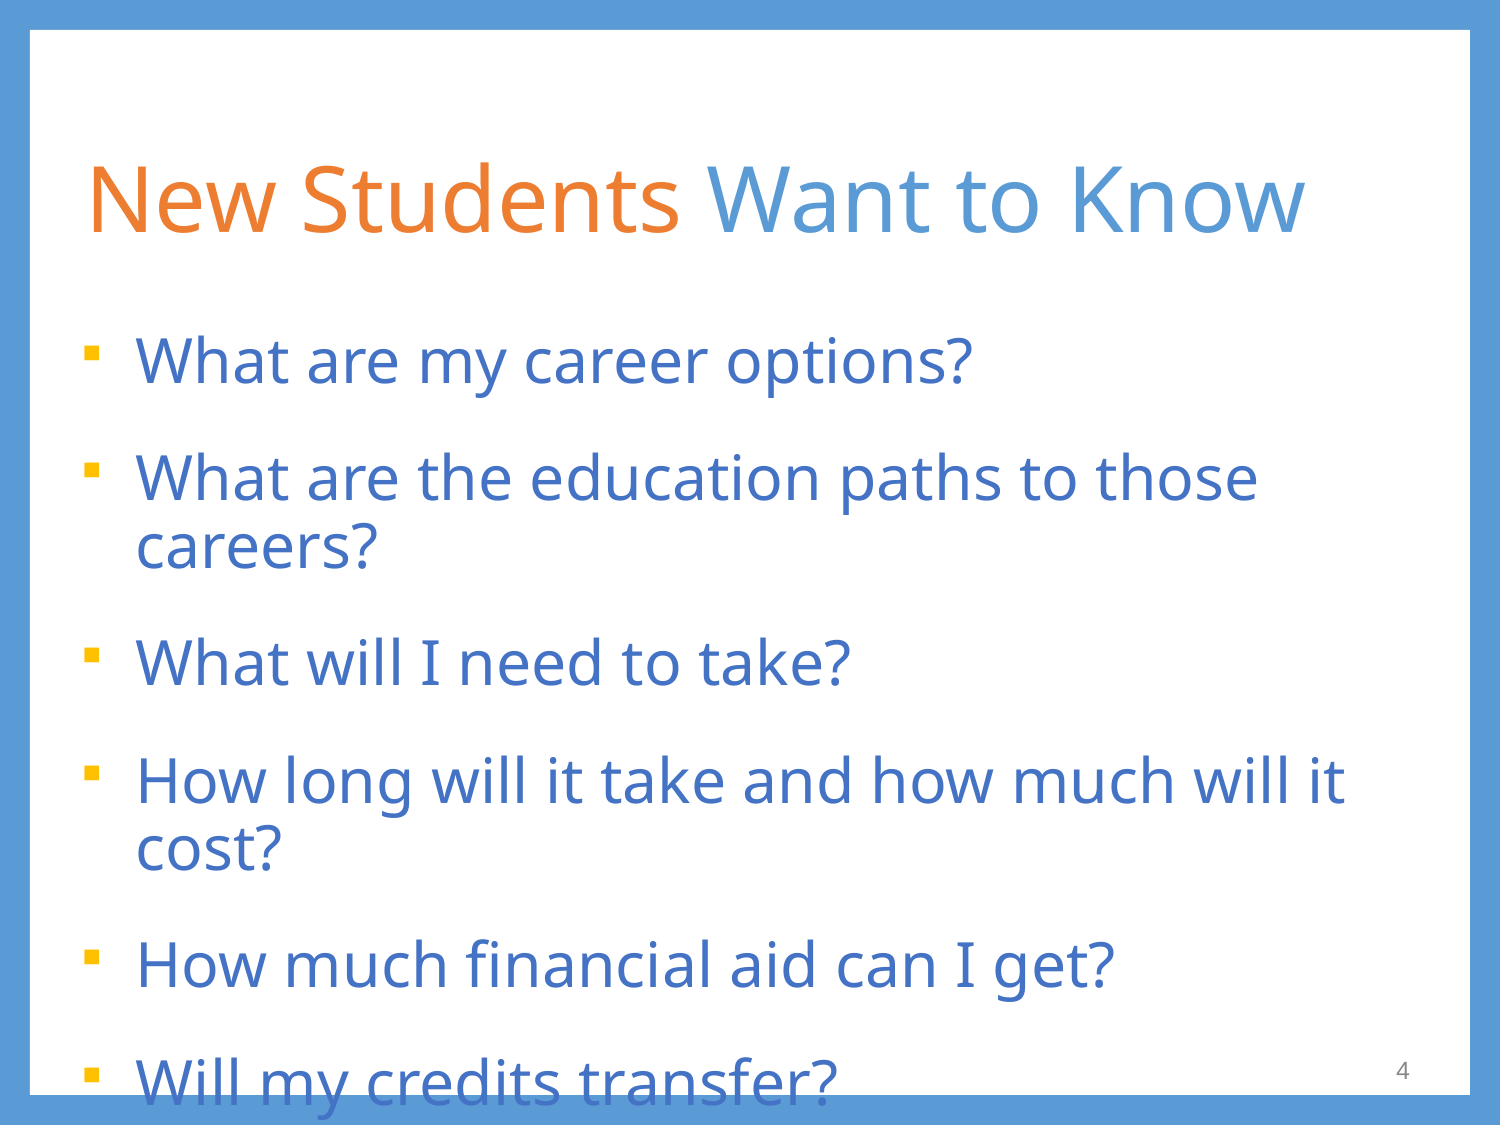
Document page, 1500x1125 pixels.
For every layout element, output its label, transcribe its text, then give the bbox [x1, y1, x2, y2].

list What are my career options? What are the education paths to those careers? What will I need to take? How long will it take and how much will it cost? How much financial aid can I get? Will my credits transfer? [26, 321, 1500, 969]
title New Students Want to Know [47, 73, 1500, 333]
text_box 4 [1312, 1046, 1425, 1107]
